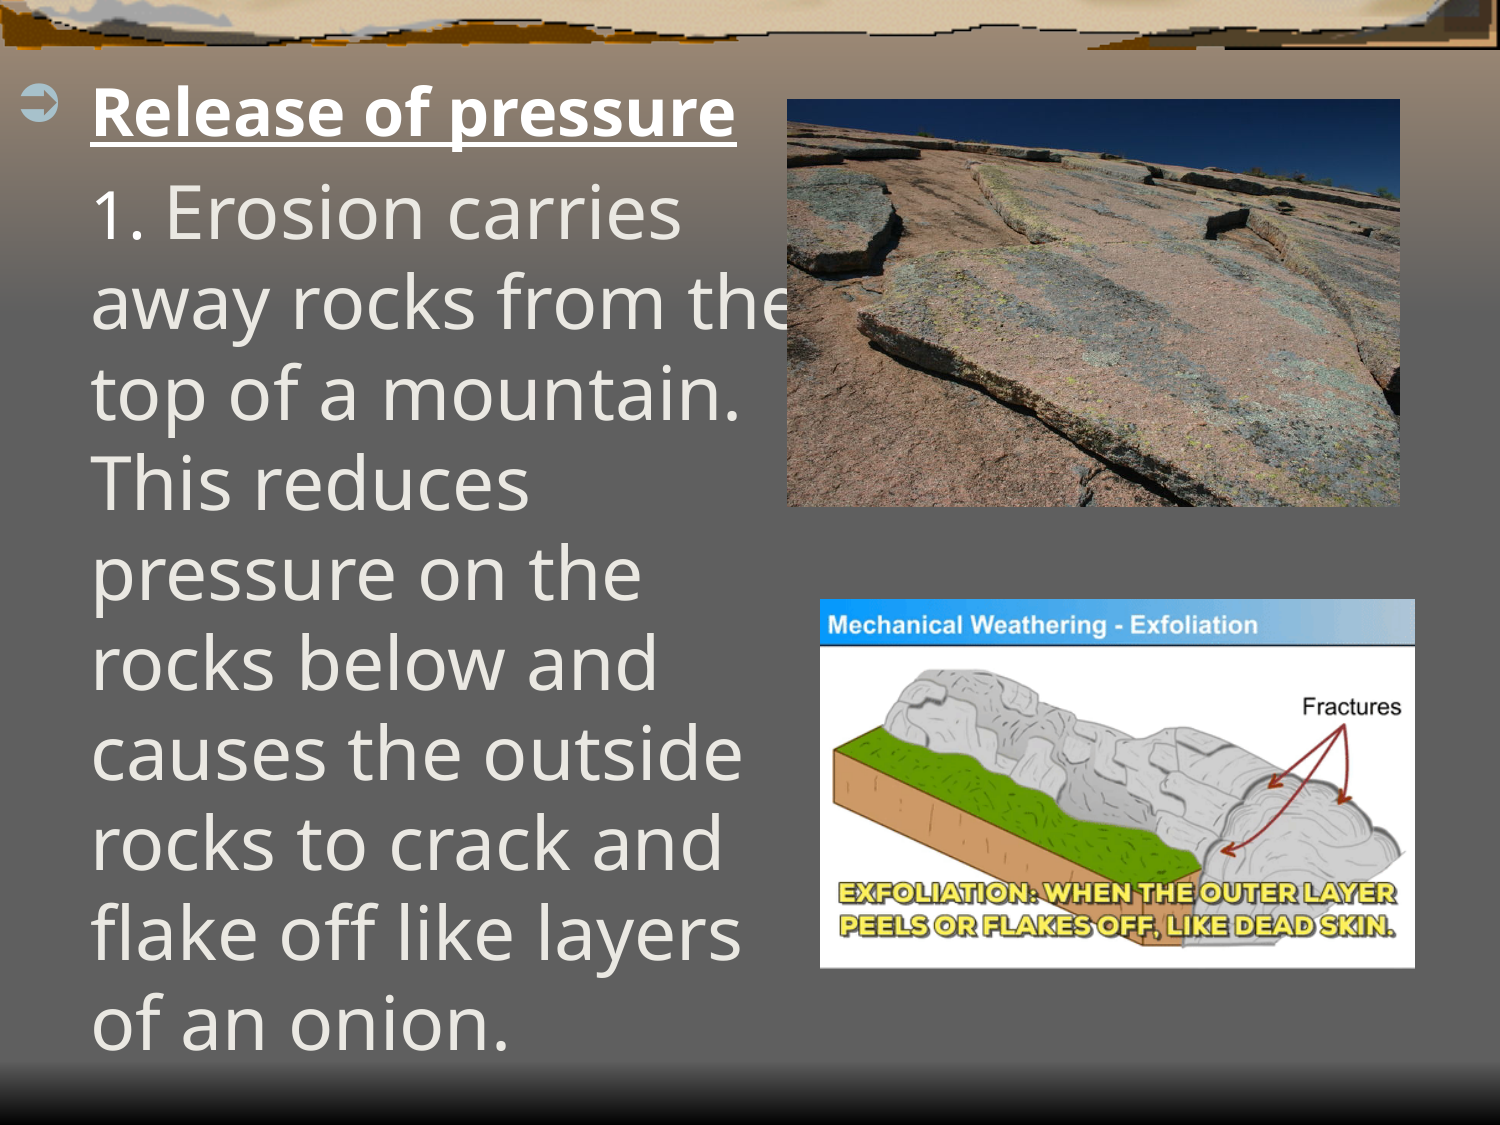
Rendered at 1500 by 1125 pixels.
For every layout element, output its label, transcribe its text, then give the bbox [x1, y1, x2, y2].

picture [787, 99, 1401, 507]
picture [820, 599, 1415, 969]
picture [0, 0, 1500, 50]
list Release of pressure 1. Erosion carries away rocks from the top of a mountain. This reduces pressure on the rocks below and causes the outside rocks to crack and flake off like layers of an onion. [0, 62, 826, 1001]
